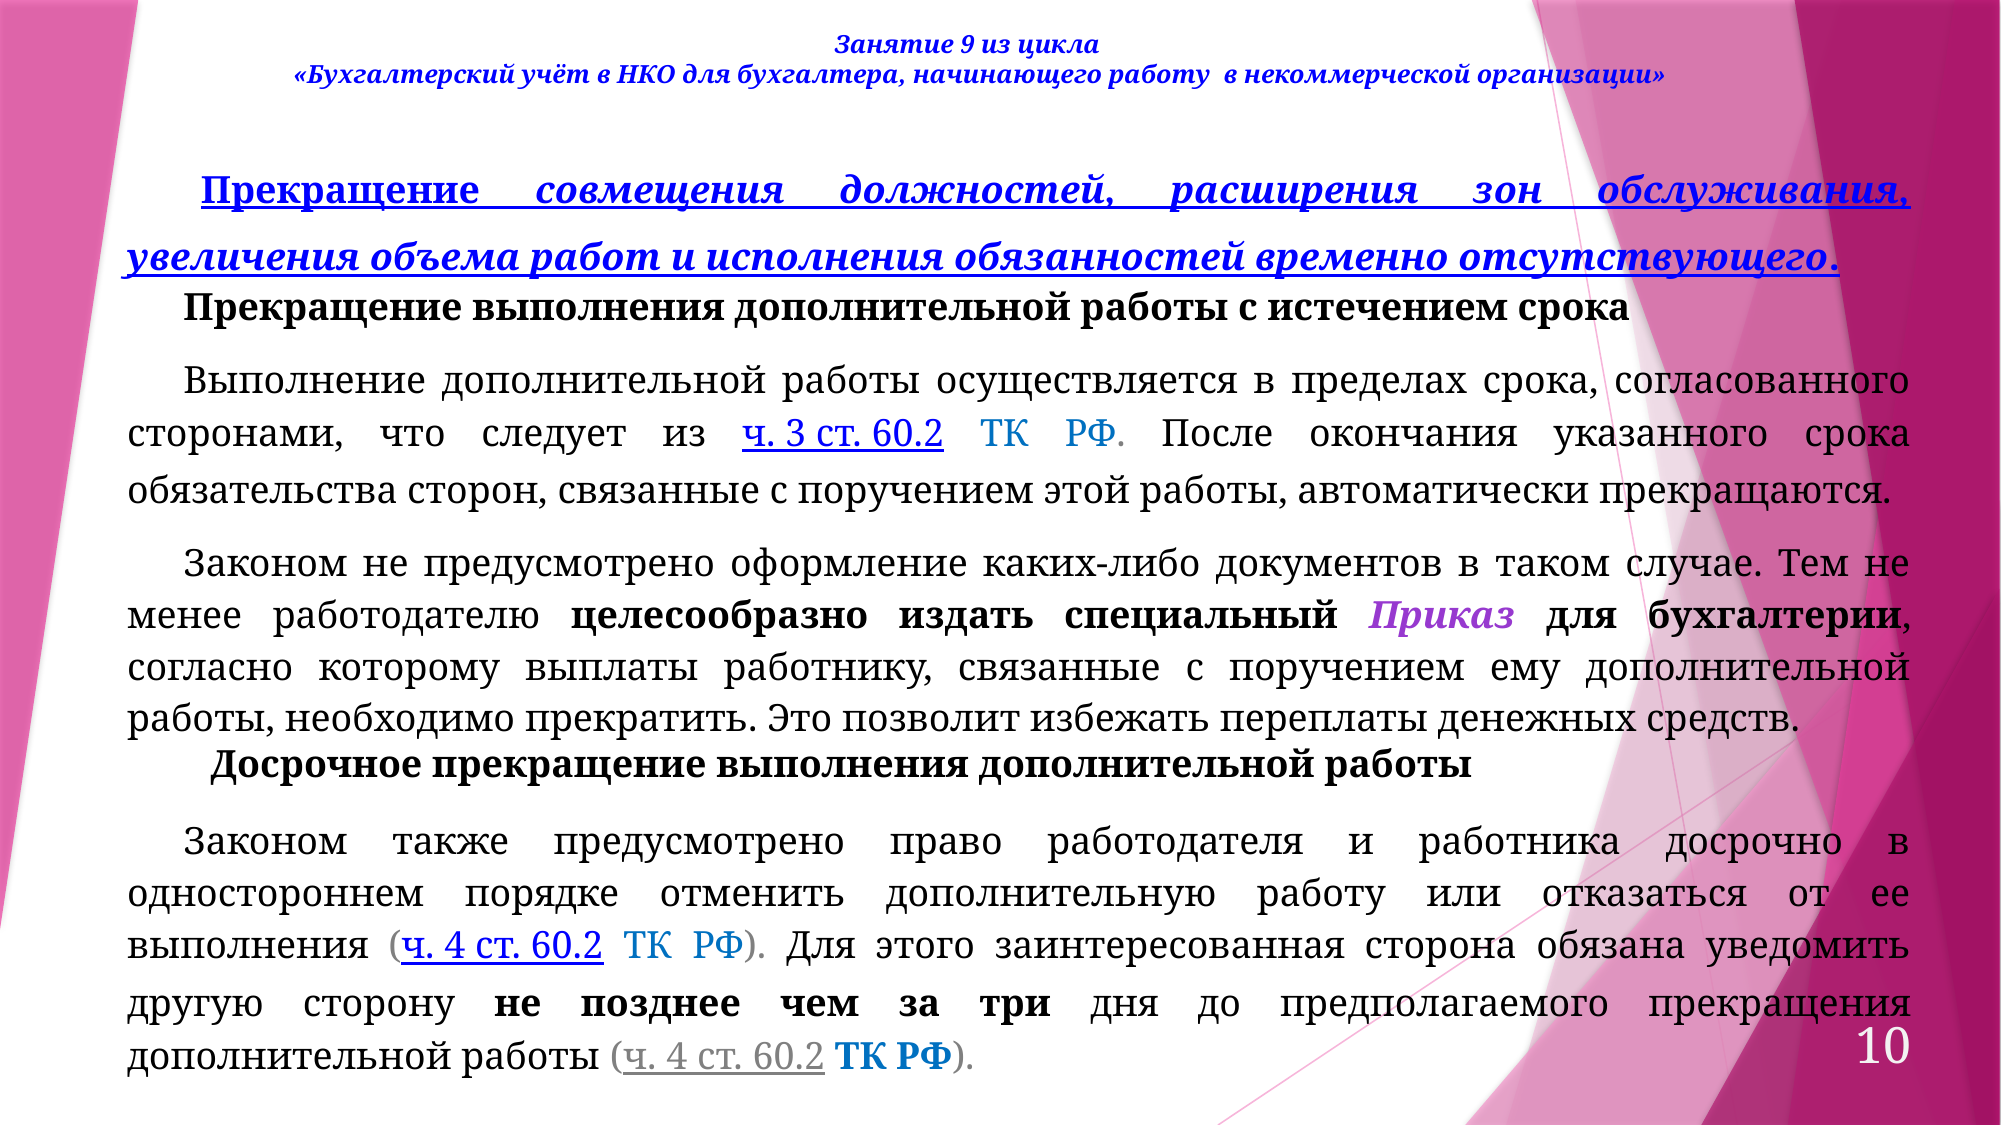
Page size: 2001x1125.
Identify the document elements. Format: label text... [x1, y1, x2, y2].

subtitle Прекращение совмещения должностей, расширения зон обслуживания, увеличения объема работ и исполнения обязанностей временно отсутствующего. Прекращение выполнения дополнительной работы с истечением срока Выполнение дополнительной работы осуществляется в пределах срока, согласованного сторонами, что следует из ч. 3 ст. 60.2 ТК РФ. После окончания указанного срока обязательства сторон, связанные с поручением этой работы, автоматически прекращаются. Законом не предусмотрено оформление каких-либо документов в таком случае. Тем не менее работодателю целесообразно издать специальный Приказ для бухгалтерии, согласно которому выплаты работнику, связанные с поручением ему дополнительной работы, необходимо прекратить. Это позволит избежать переплаты денежных средств. Досрочное прекращение выполнения дополнительной работы Законом также предусмотрено право работодателя и работника досрочно в одностороннем порядке отменить дополнительную работу или отказаться от ее выполнения (ч. 4 ст. 60.2 ТК РФ). Для этого заинтересованная сторона обязана уведомить другую сторону не позднее чем за три дня до предполагаемого прекращения дополнительной работы (ч. 4 ст. 60.2 ТК РФ). . [112, 135, 1927, 1059]
text_box [32, 1058, 1444, 1106]
slide_number 10 [1814, 1017, 1927, 1078]
text_box Занятие 9 из цикла «Бухгалтерский учёт в НКО для бухгалтера, начинающего работу в некоммерческой организации» [135, 52, 1800, 136]
